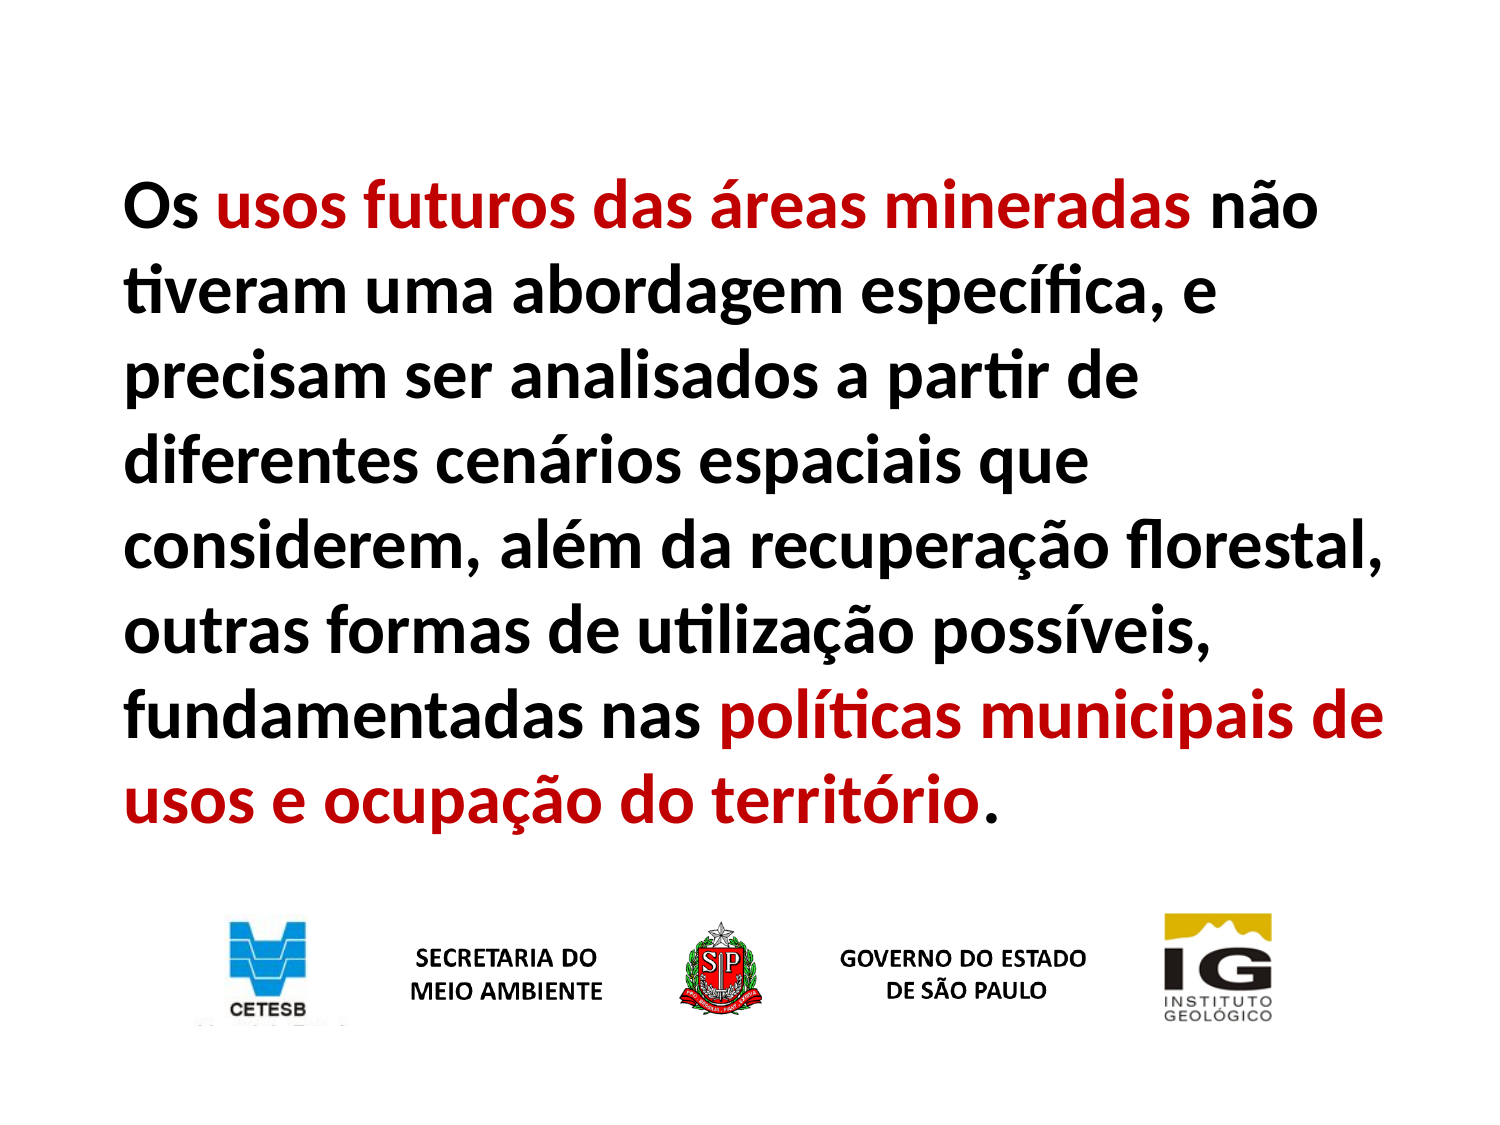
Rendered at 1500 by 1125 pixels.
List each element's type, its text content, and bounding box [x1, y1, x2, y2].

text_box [194, 913, 1272, 1026]
text_box Os usos futuros das áreas mineradas não tiveram uma abordagem específica, e precisam ser analisados a partir de diferentes cenários espaciais que considerem, além da recuperação florestal, outras formas de utilização possíveis, fundamentadas nas políticas municipais de usos e ocupação do território. [108, 150, 1415, 845]
